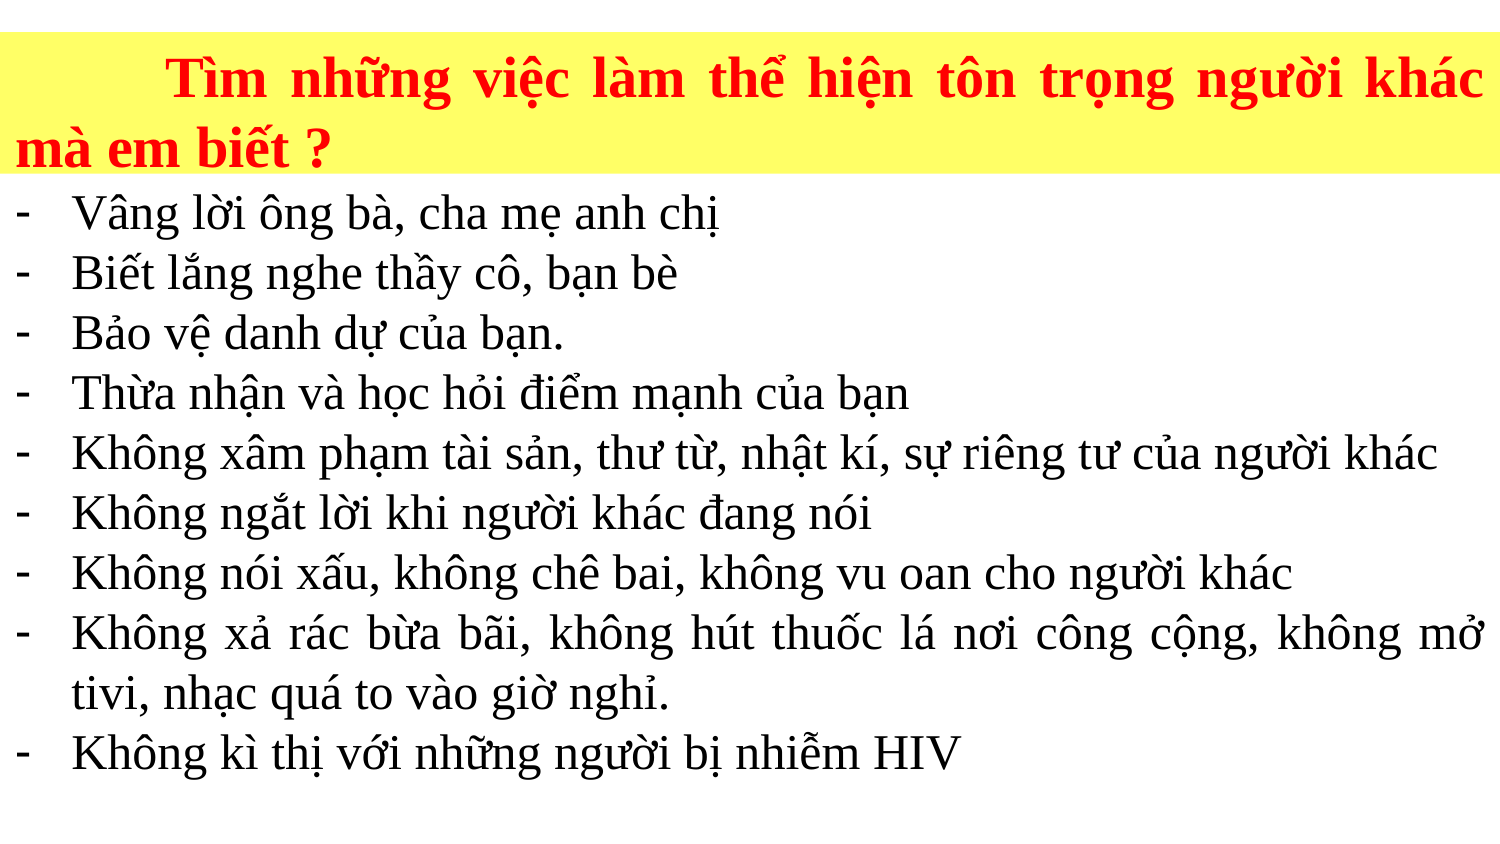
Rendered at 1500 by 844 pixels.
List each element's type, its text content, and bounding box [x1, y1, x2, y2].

subtitle Tìm những việc làm thể hiện tôn trọng người khác mà em biết ? Vâng lời ông bà, cha mẹ anh chị Biết lắng nghe thầy cô, bạn bè Bảo vệ danh dự của bạn. Thừa nhận và học hỏi điểm mạnh của bạn Không xâm phạm tài sản, thư từ, nhật kí, sự riêng tư của người khác Không ngắt lời khi người khác đang nói Không nói xấu, không chê bai, không vu oan cho người khác Không xả rác bừa bãi, không hút thuốc lá nơi công cộng, không mở tivi, nhạc quá to vào giờ nghỉ. Không kì thị với những người bị nhiễm HIV [0, 32, 1500, 174]
